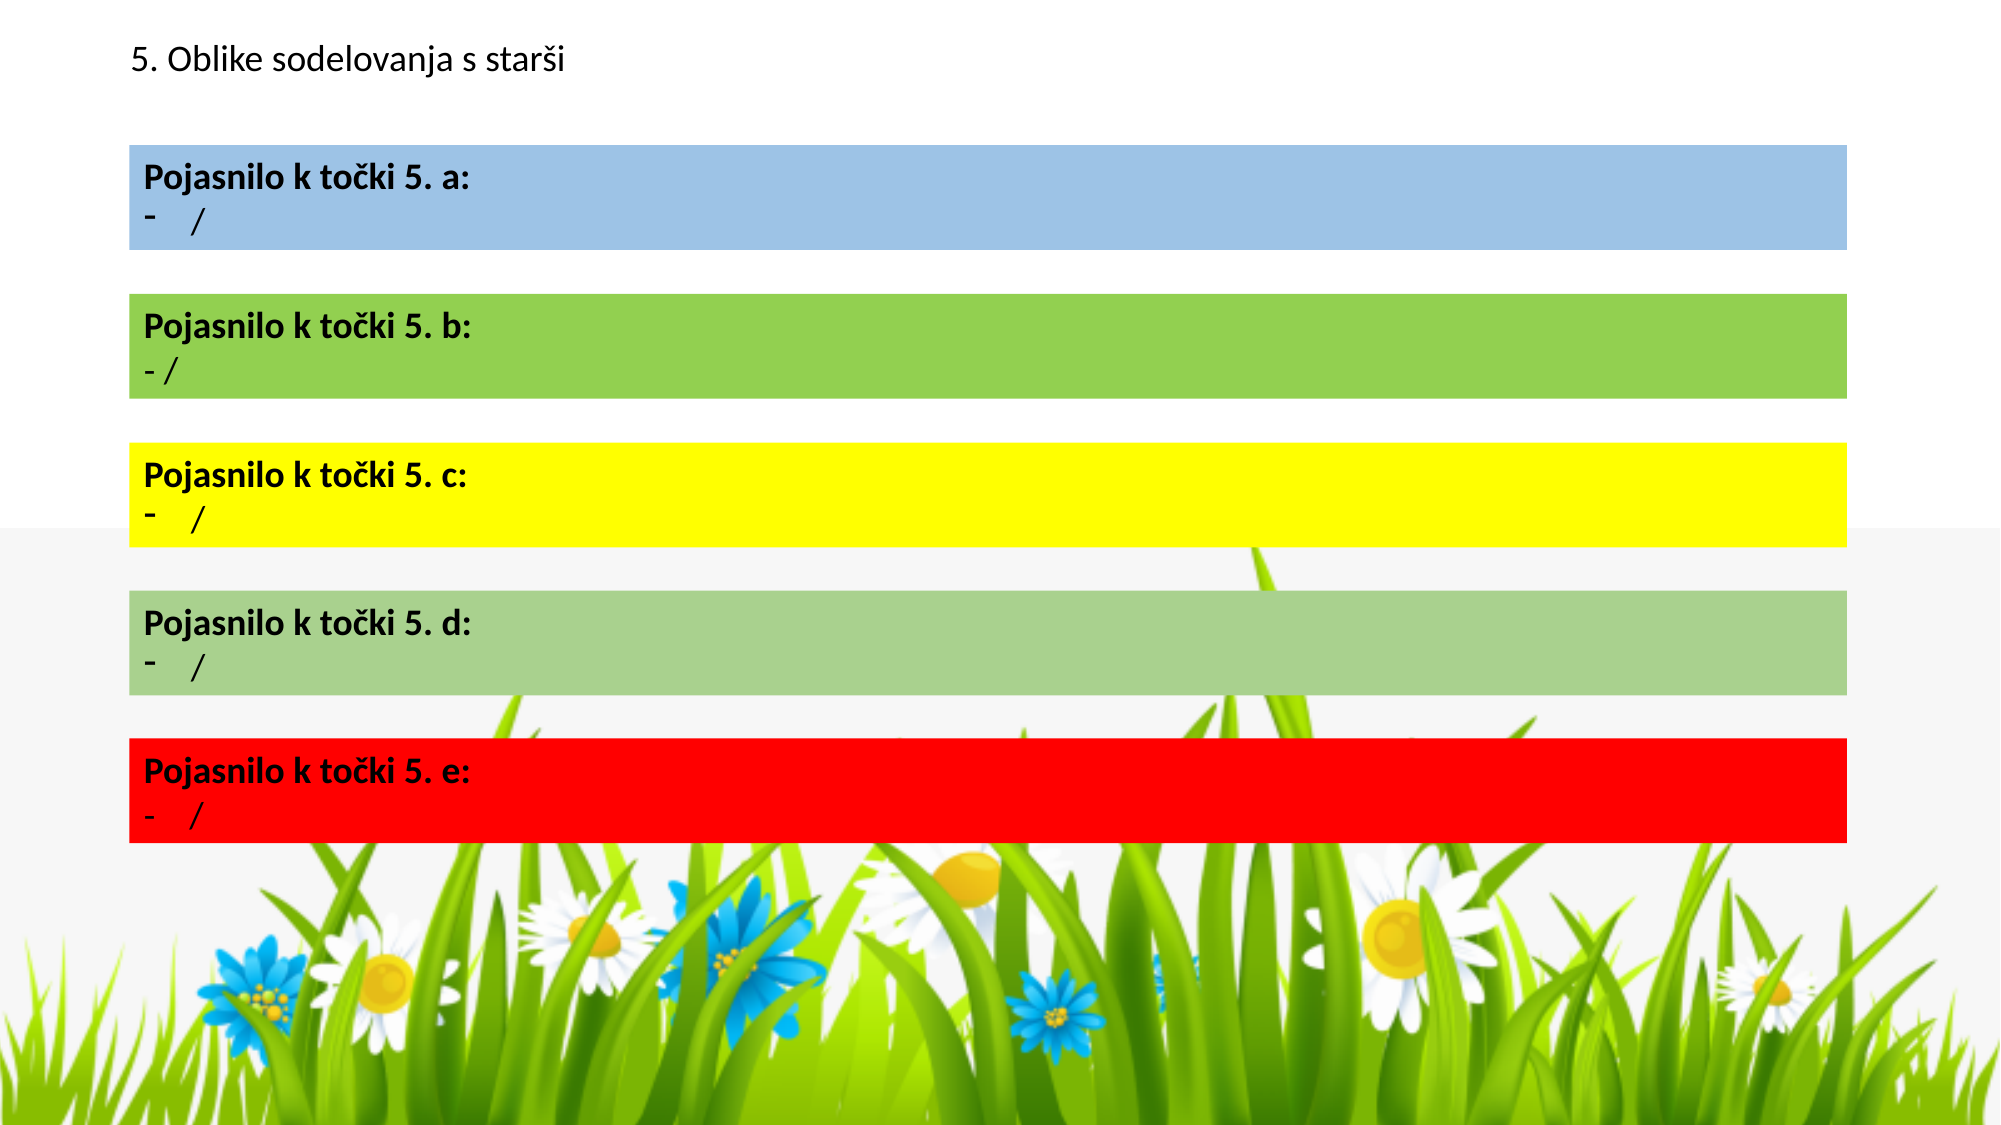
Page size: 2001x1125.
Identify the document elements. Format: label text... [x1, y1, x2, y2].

text_box 5. Oblike sodelovanja s starši [115, 26, 581, 87]
text_box Pojasnilo k točki 5. b: - / [129, 293, 1847, 399]
text_box Pojasnilo k točki 5. a: / [129, 145, 1847, 250]
picture [0, 528, 2000, 1125]
text_box Pojasnilo k točki 5. c: / [129, 442, 1847, 528]
